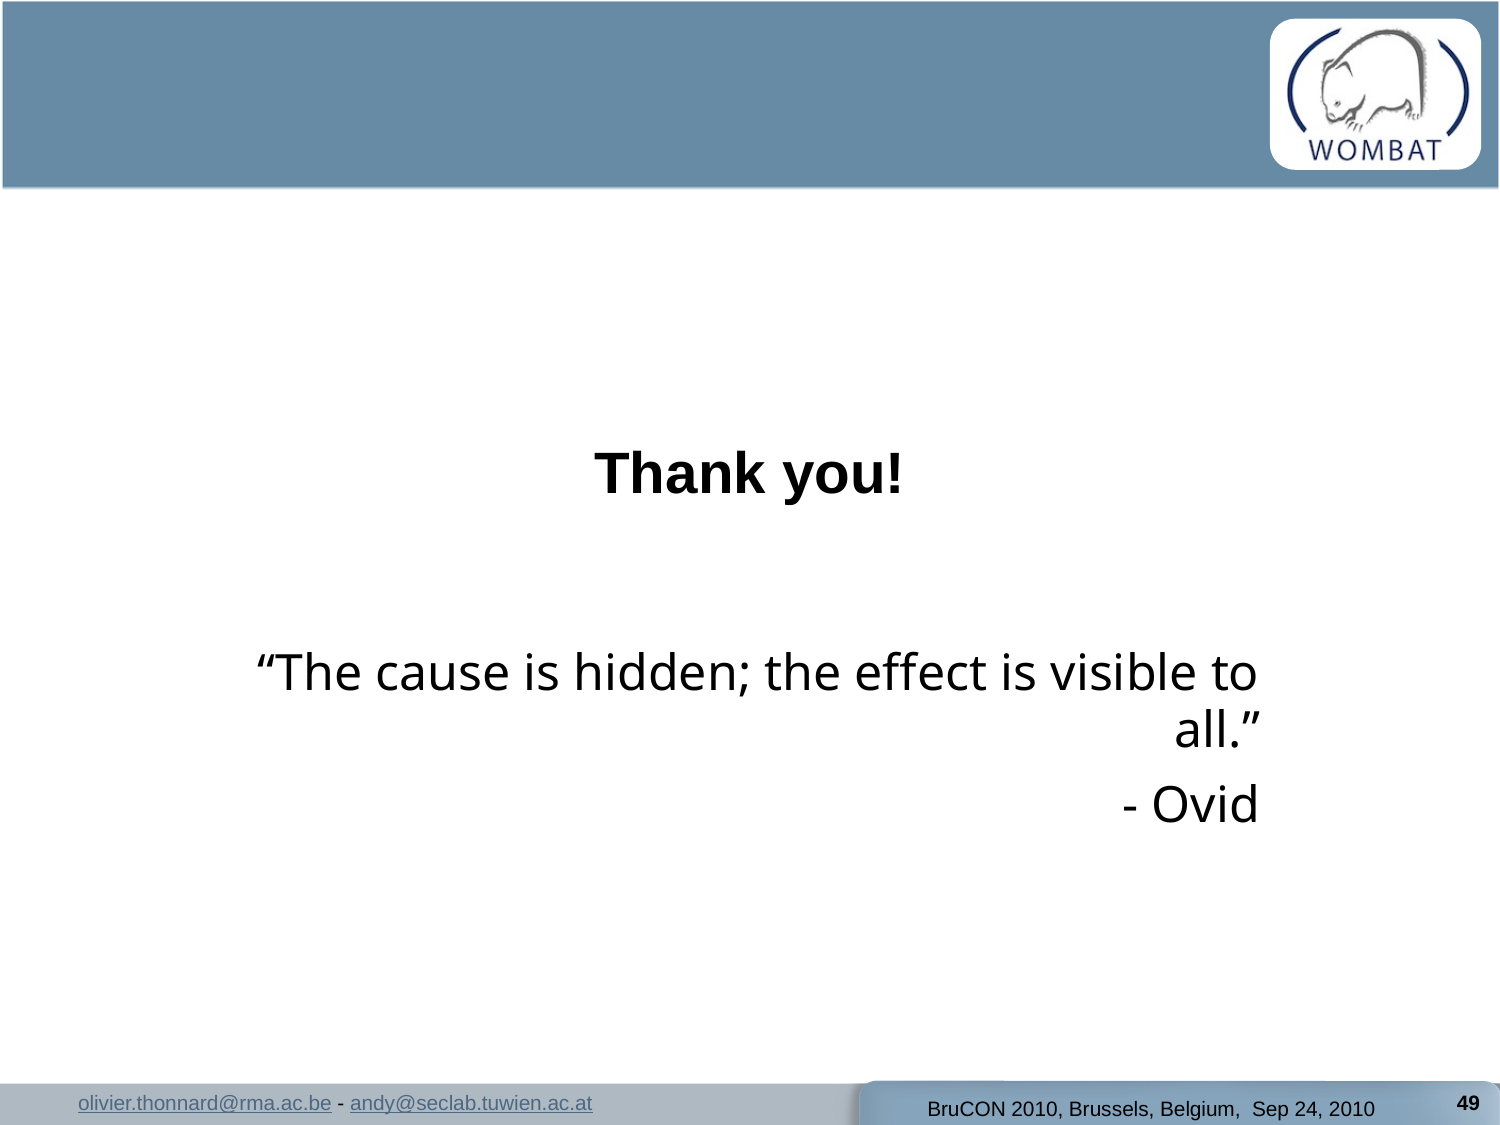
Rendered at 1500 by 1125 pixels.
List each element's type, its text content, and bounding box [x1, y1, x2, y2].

title Thank you! [112, 426, 1388, 514]
footer BruCON 2010, Brussels, Belgium, Sep 24, 2010 [865, 1095, 1437, 1122]
subtitle “The cause is hidden; the effect is visible to all.” - Ovid [224, 637, 1276, 926]
slide_number 49 [1455, 1089, 1482, 1116]
picture [0, 0, 1500, 192]
picture [810, 1080, 1500, 1125]
